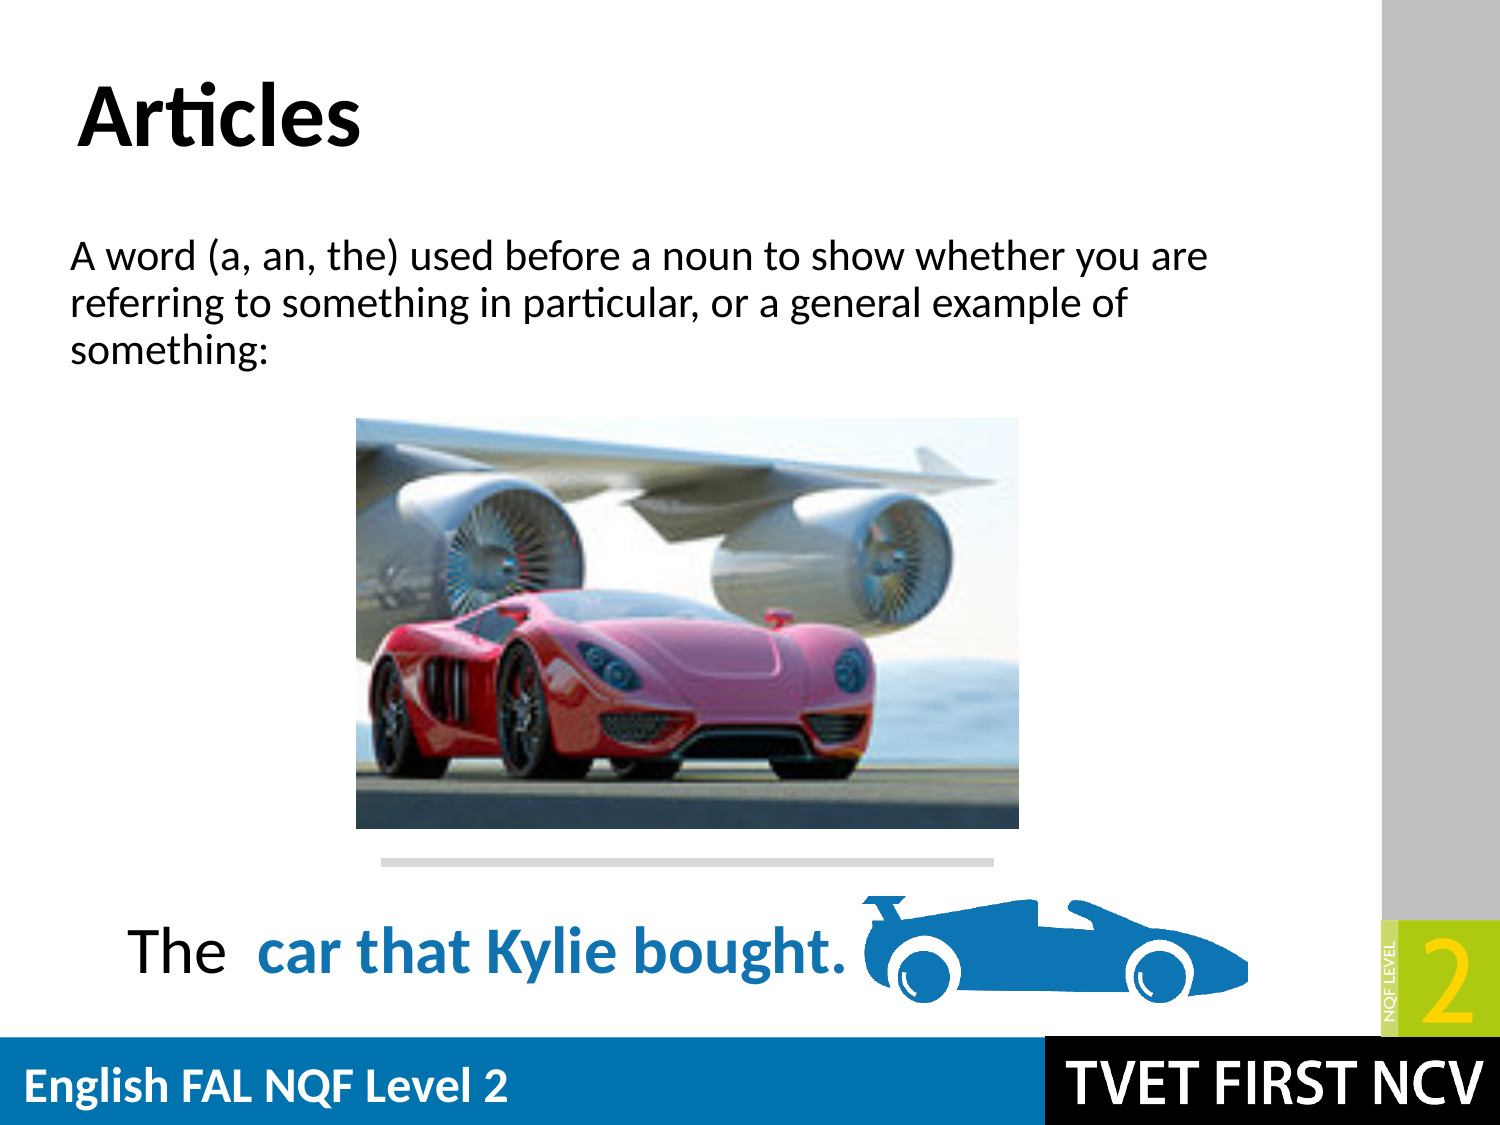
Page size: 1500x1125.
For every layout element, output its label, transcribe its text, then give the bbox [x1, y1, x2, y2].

list A word (a, an, the) used before a noun to show whether you are referring to something in particular, or a general example of something: [55, 224, 1353, 475]
text_box The car that Kylie bought. [688, 908, 862, 993]
picture [862, 896, 1248, 1003]
picture [1065, 1050, 1484, 1120]
text_box The car that Kylie bought. [112, 908, 687, 993]
picture [356, 418, 1019, 829]
title Articles [62, 59, 1360, 179]
picture [1381, 920, 1500, 1037]
